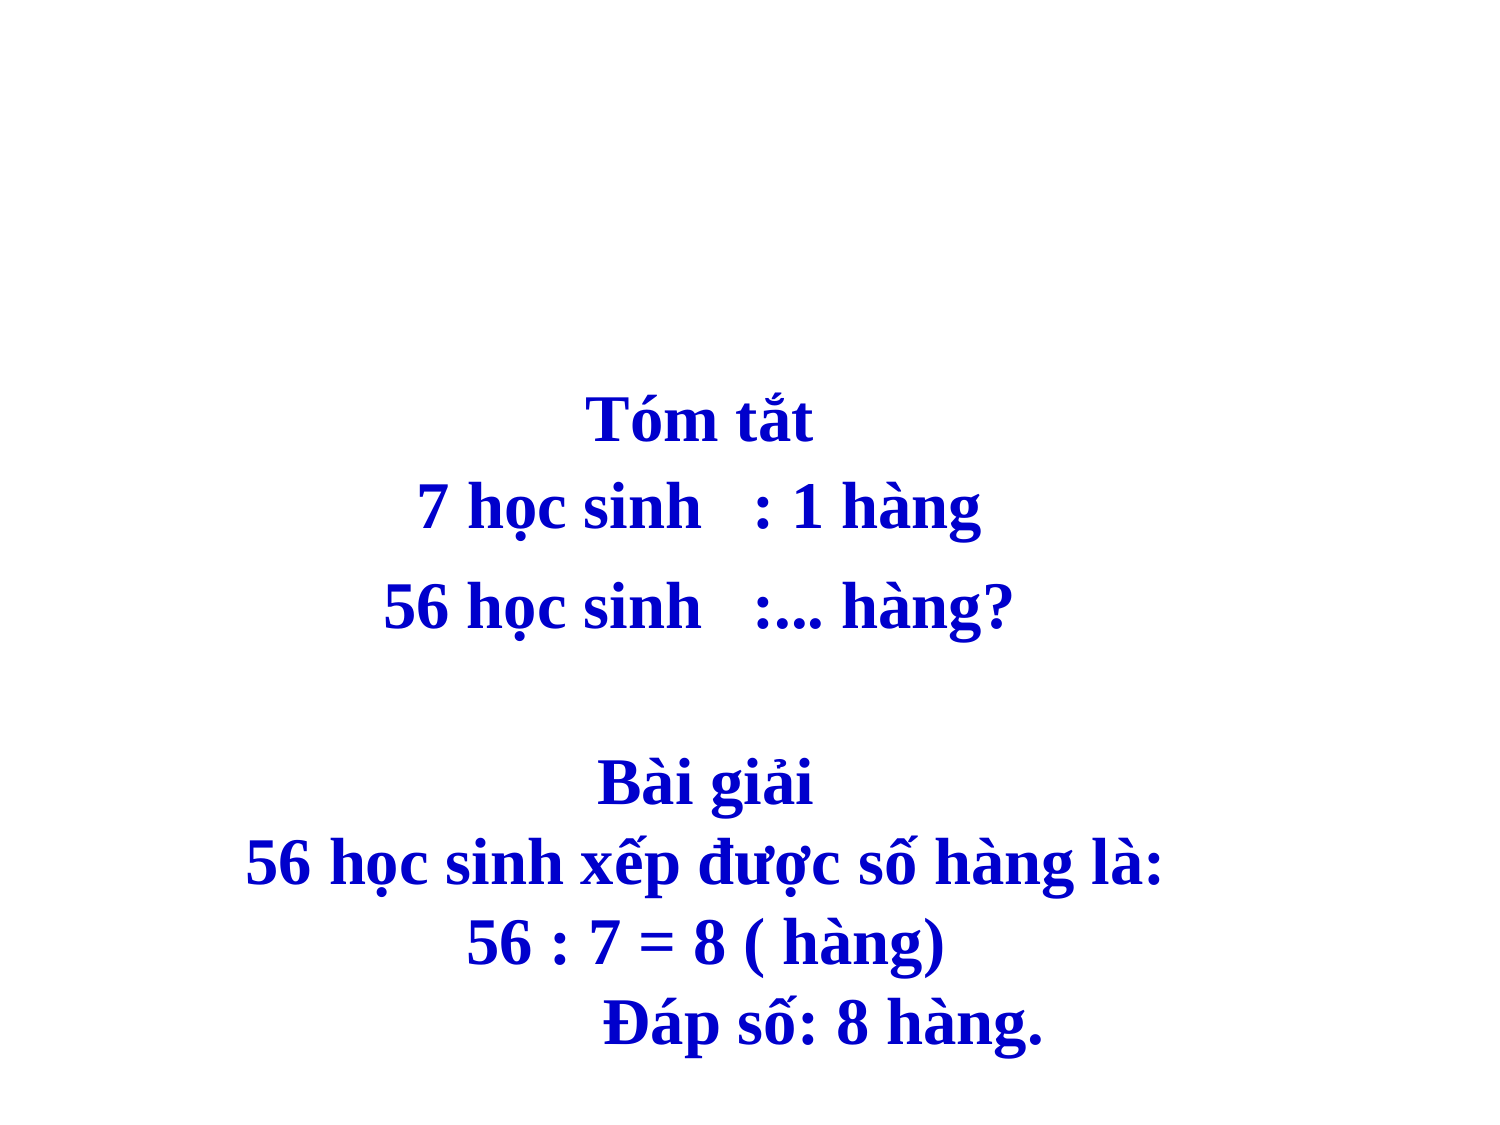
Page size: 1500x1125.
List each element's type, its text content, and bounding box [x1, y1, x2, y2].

text_box 56 học sinh :... hàng? [249, 554, 1150, 650]
text_box Tóm tắt [249, 367, 1150, 454]
text_box 7 học sinh : 1 hàng [249, 454, 1150, 550]
text_box Bài giải 56 học sinh xếp được số hàng là: 56 : 7 = 8 ( hàng) Đáp số: 8 hàng. [212, 730, 1200, 1125]
